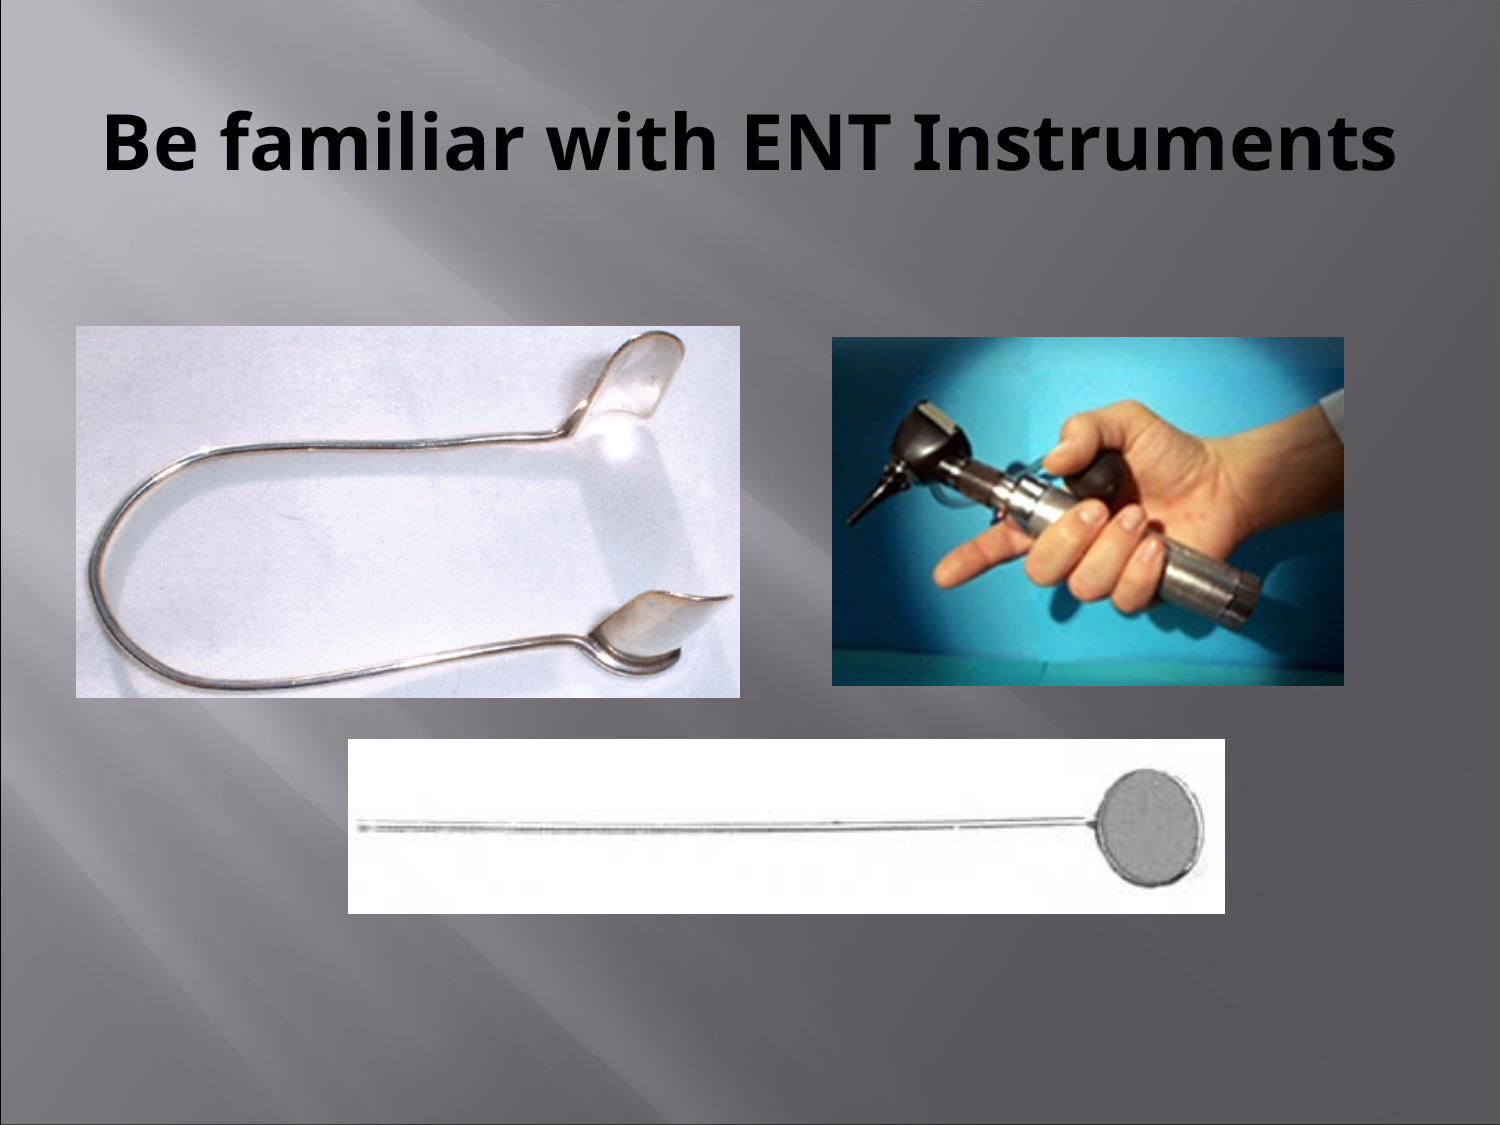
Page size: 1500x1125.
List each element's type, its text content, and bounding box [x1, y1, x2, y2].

title Be familiar with ENT Instruments [75, 45, 1425, 233]
picture [0, 0, 1500, 1125]
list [832, 337, 1344, 687]
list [348, 739, 1226, 915]
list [76, 325, 740, 698]
